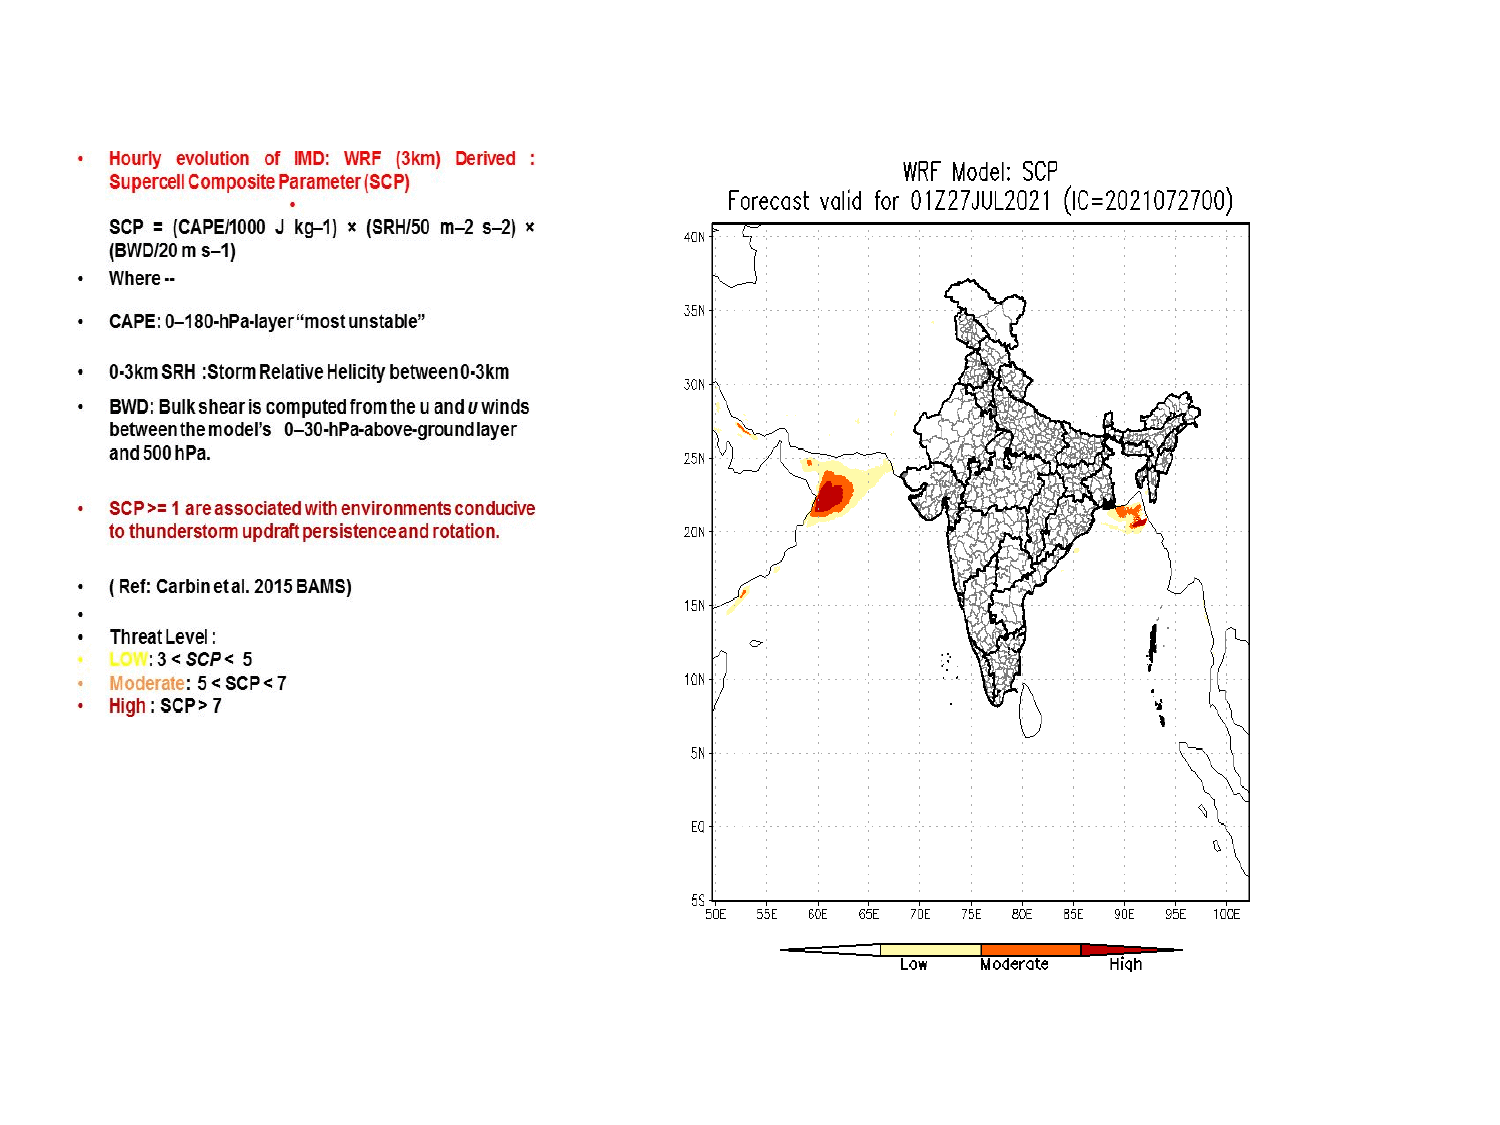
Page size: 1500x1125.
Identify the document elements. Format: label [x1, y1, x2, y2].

picture [74, 149, 1426, 976]
